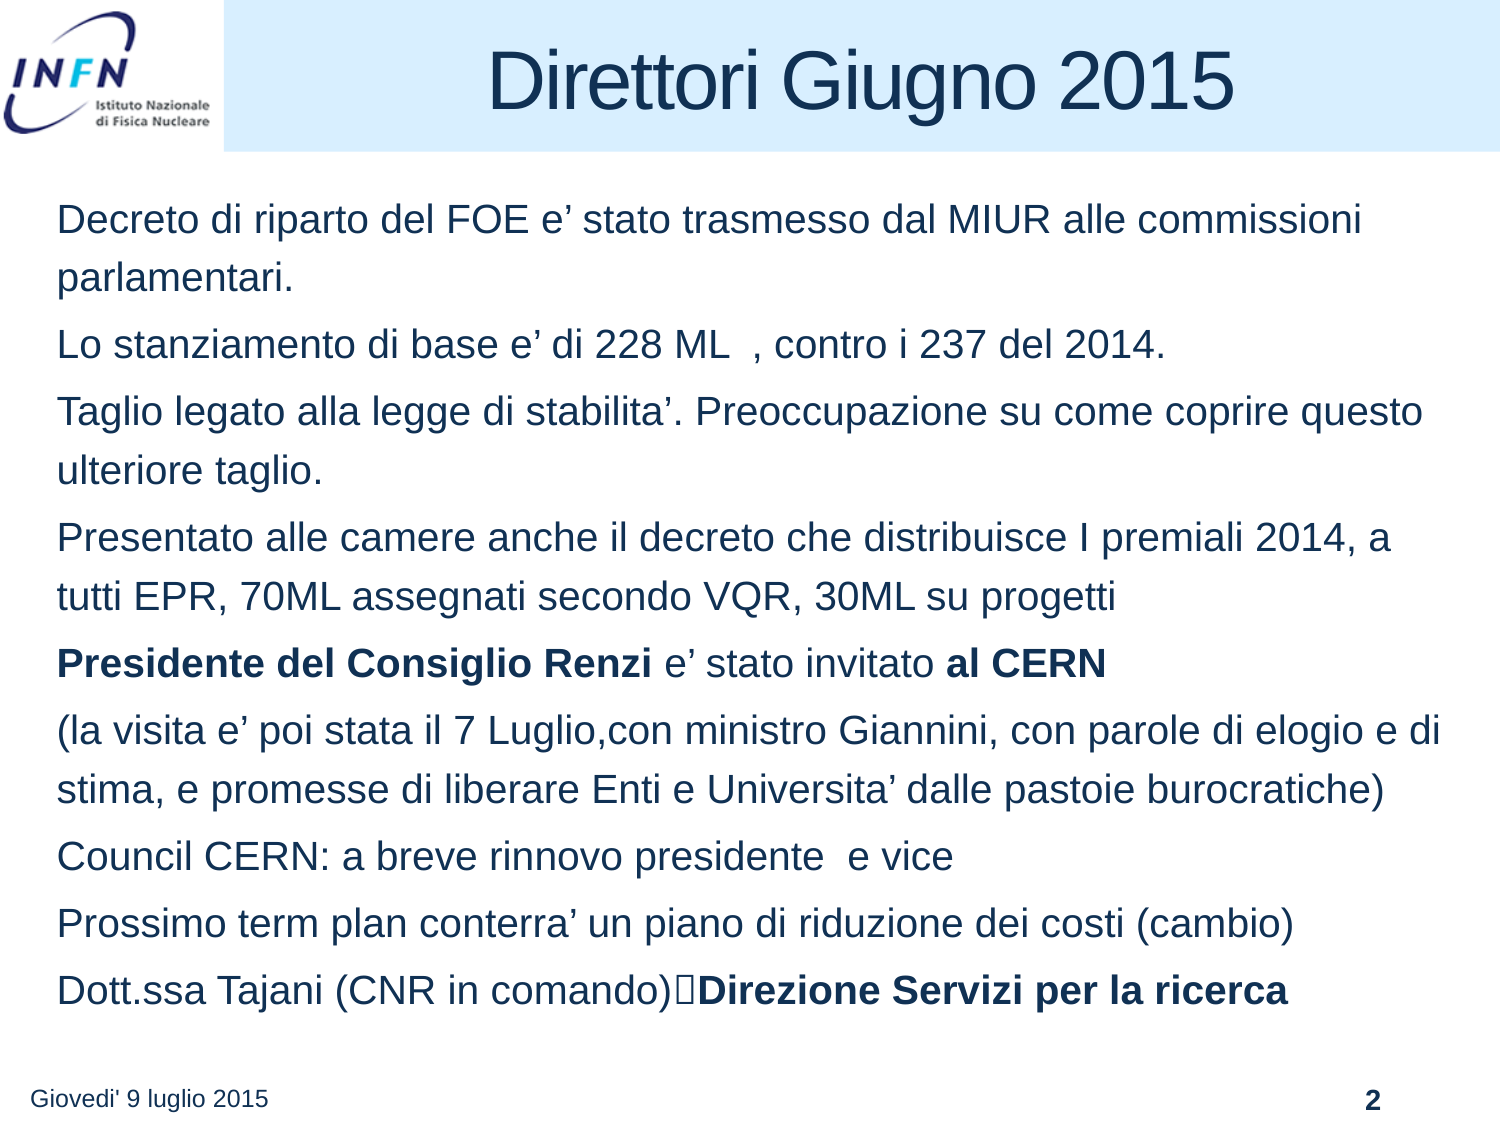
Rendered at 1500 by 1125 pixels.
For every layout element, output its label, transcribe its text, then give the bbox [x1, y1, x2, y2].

title Direttori Giugno 2015 [223, 0, 1500, 152]
list Decreto di riparto del FOE e’ stato trasmesso dal MIUR alle commissioni parlamentari. Lo stanziamento di base e’ di 228 ML , contro i 237 del 2014. Taglio legato alla legge di stabilita’. Preoccupazione su come coprire questo ulteriore taglio. Presentato alle camere anche il decreto che distribuisce I premiali 2014, a tutti EPR, 70ML assegnati secondo VQR, 30ML su progetti Presidente del Consiglio Renzi e’ stato invitato al CERN (la visita e’ poi stata il 7 Luglio,con ministro Giannini, con parole di elogio e di stima, e promesse di liberare Enti e Universita’ dalle pastoie burocratiche) Council CERN: a breve rinnovo presidente e vice Prossimo term plan conterra’ un piano di riduzione dei costi (cambio) Dott.ssa Tajani (CNR in comando)Direzione Servizi per la ricerca [41, 174, 1469, 1071]
slide_number 2 [1350, 1072, 1500, 1125]
picture [0, 0, 215, 149]
slide_number Giovedi' 9 luglio 2015 [15, 1071, 396, 1125]
